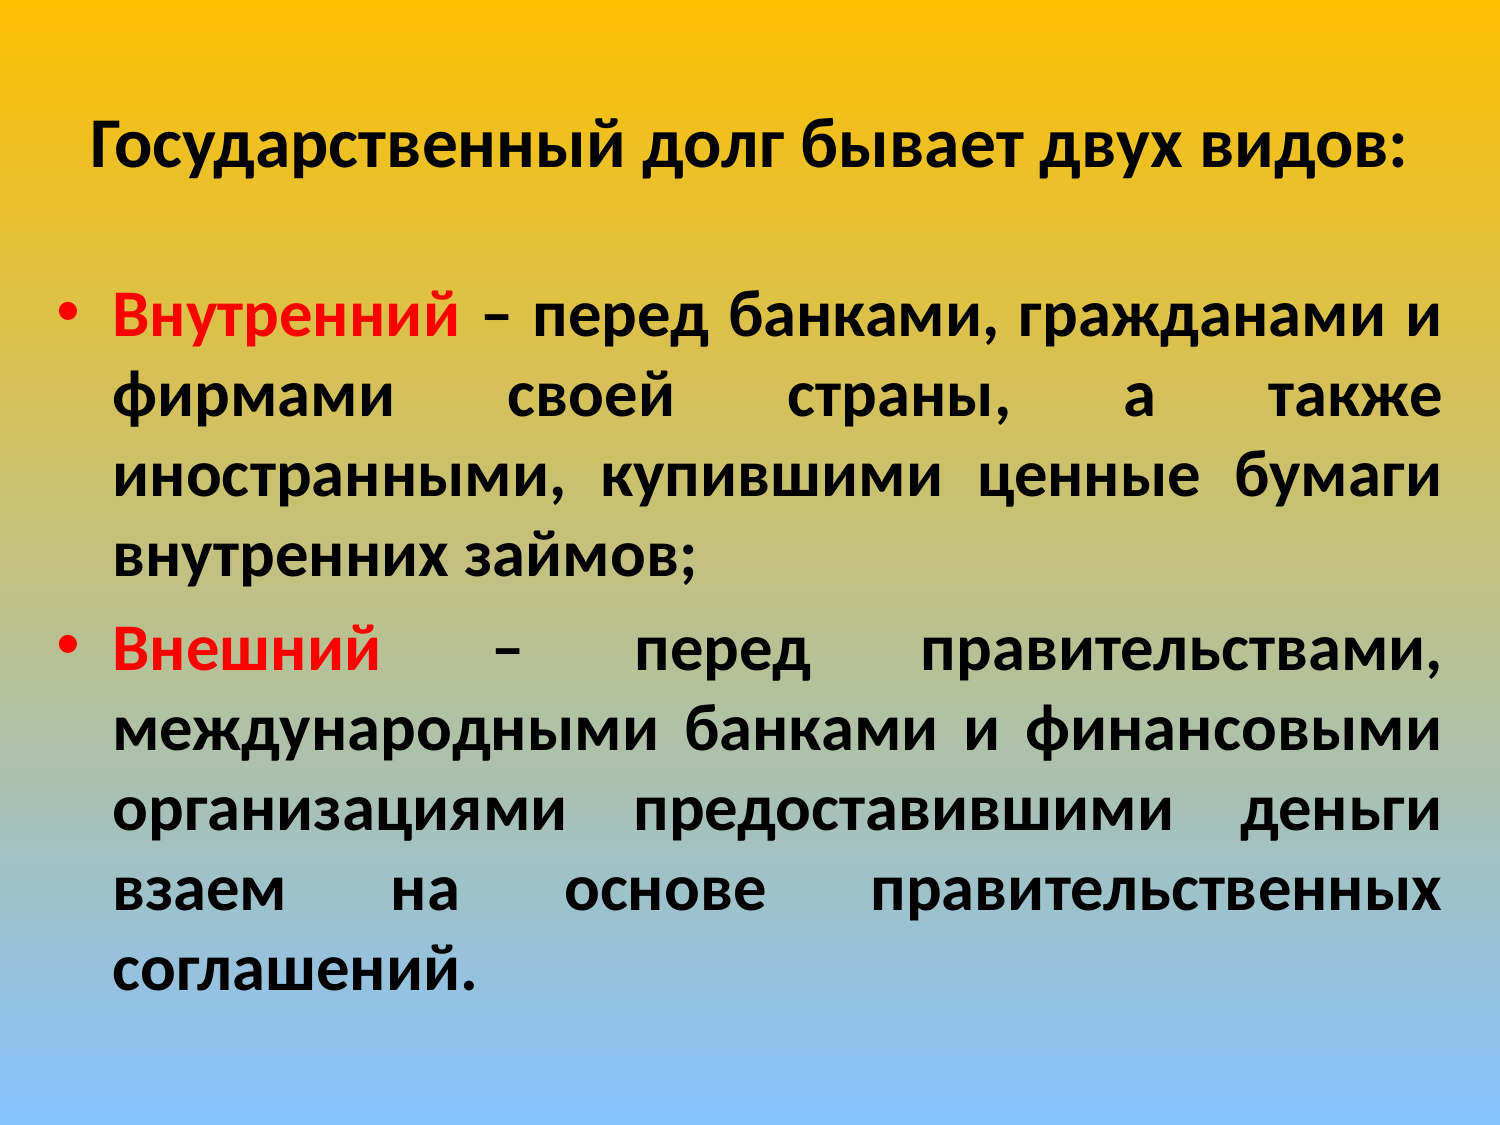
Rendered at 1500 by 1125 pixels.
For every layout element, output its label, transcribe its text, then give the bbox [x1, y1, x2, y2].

list Внутренний – перед банками, гражданами и фирмами своей страны, а также иностранными, купившими ценные бумаги внутренних займов; Внешний – перед правительствами, международными банками и финансовыми организациями предоставившими деньги взаем на основе правительственных соглашений. [41, 262, 1459, 1094]
title Государственный долг бывает двух видов: [75, 45, 1425, 233]
